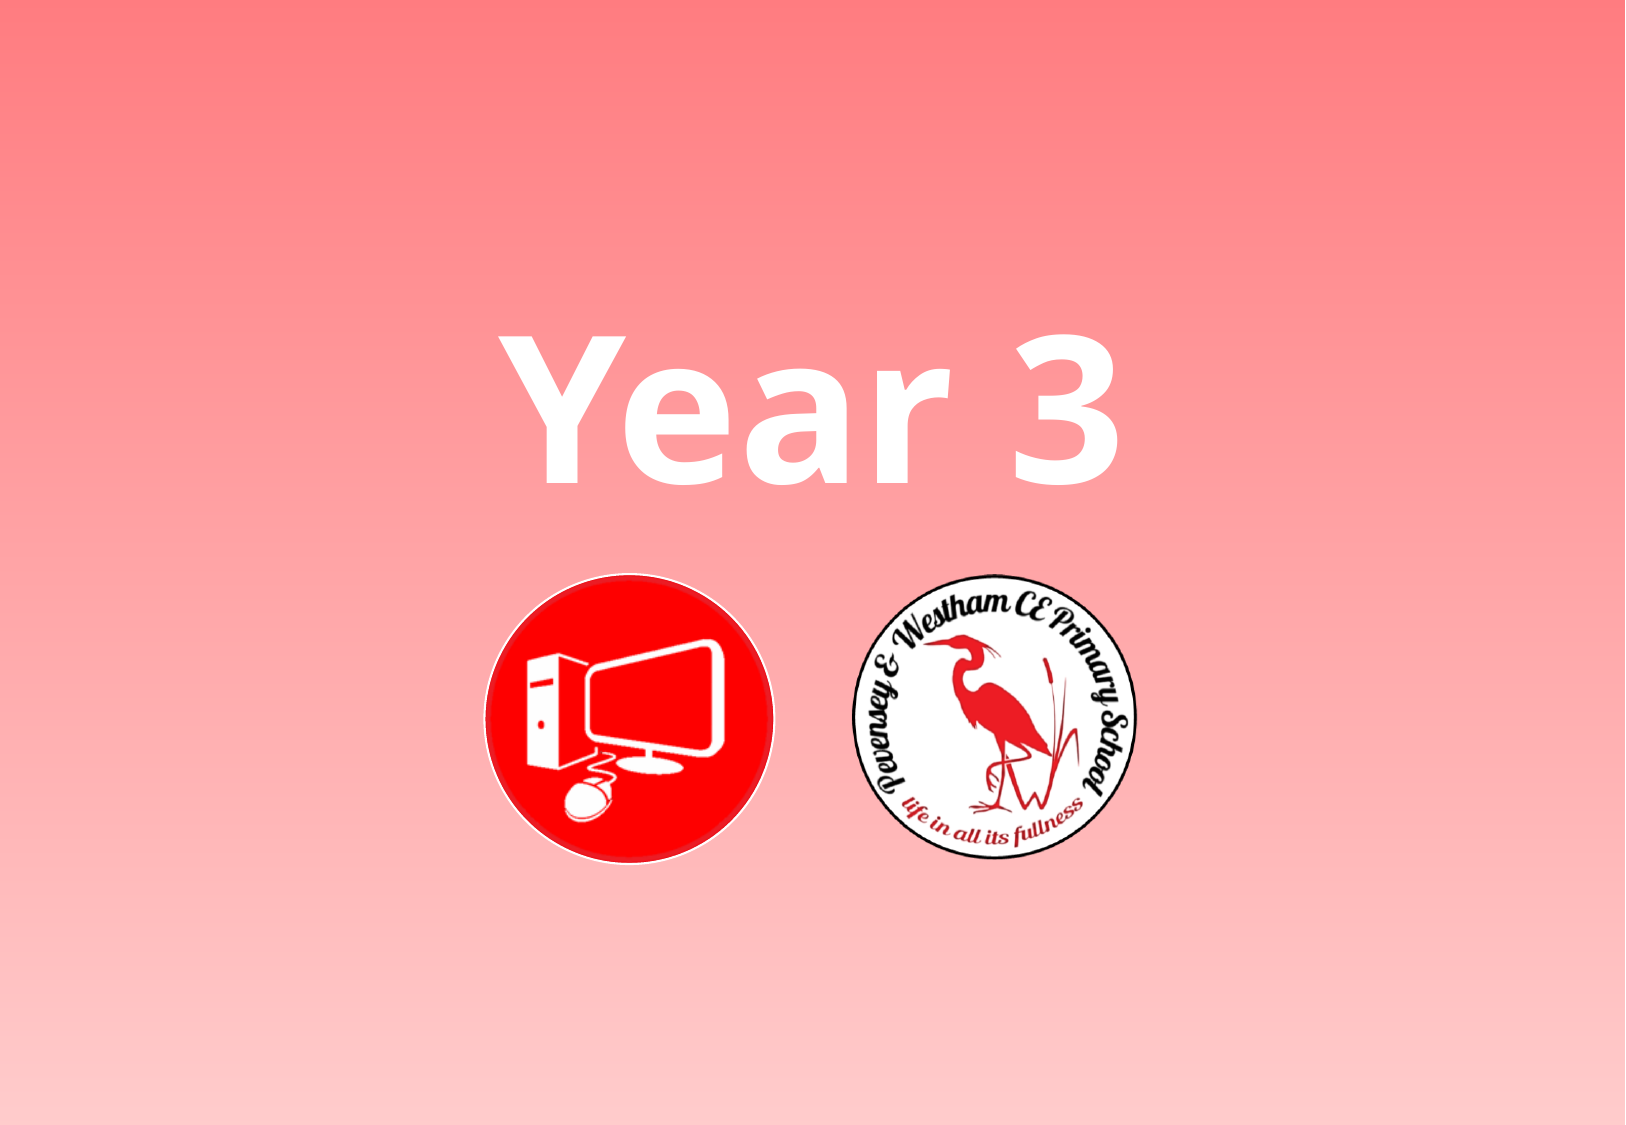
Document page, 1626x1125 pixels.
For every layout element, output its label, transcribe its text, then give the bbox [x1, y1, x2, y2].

text_box Year 3 [76, 270, 1549, 533]
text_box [484, 574, 1141, 865]
